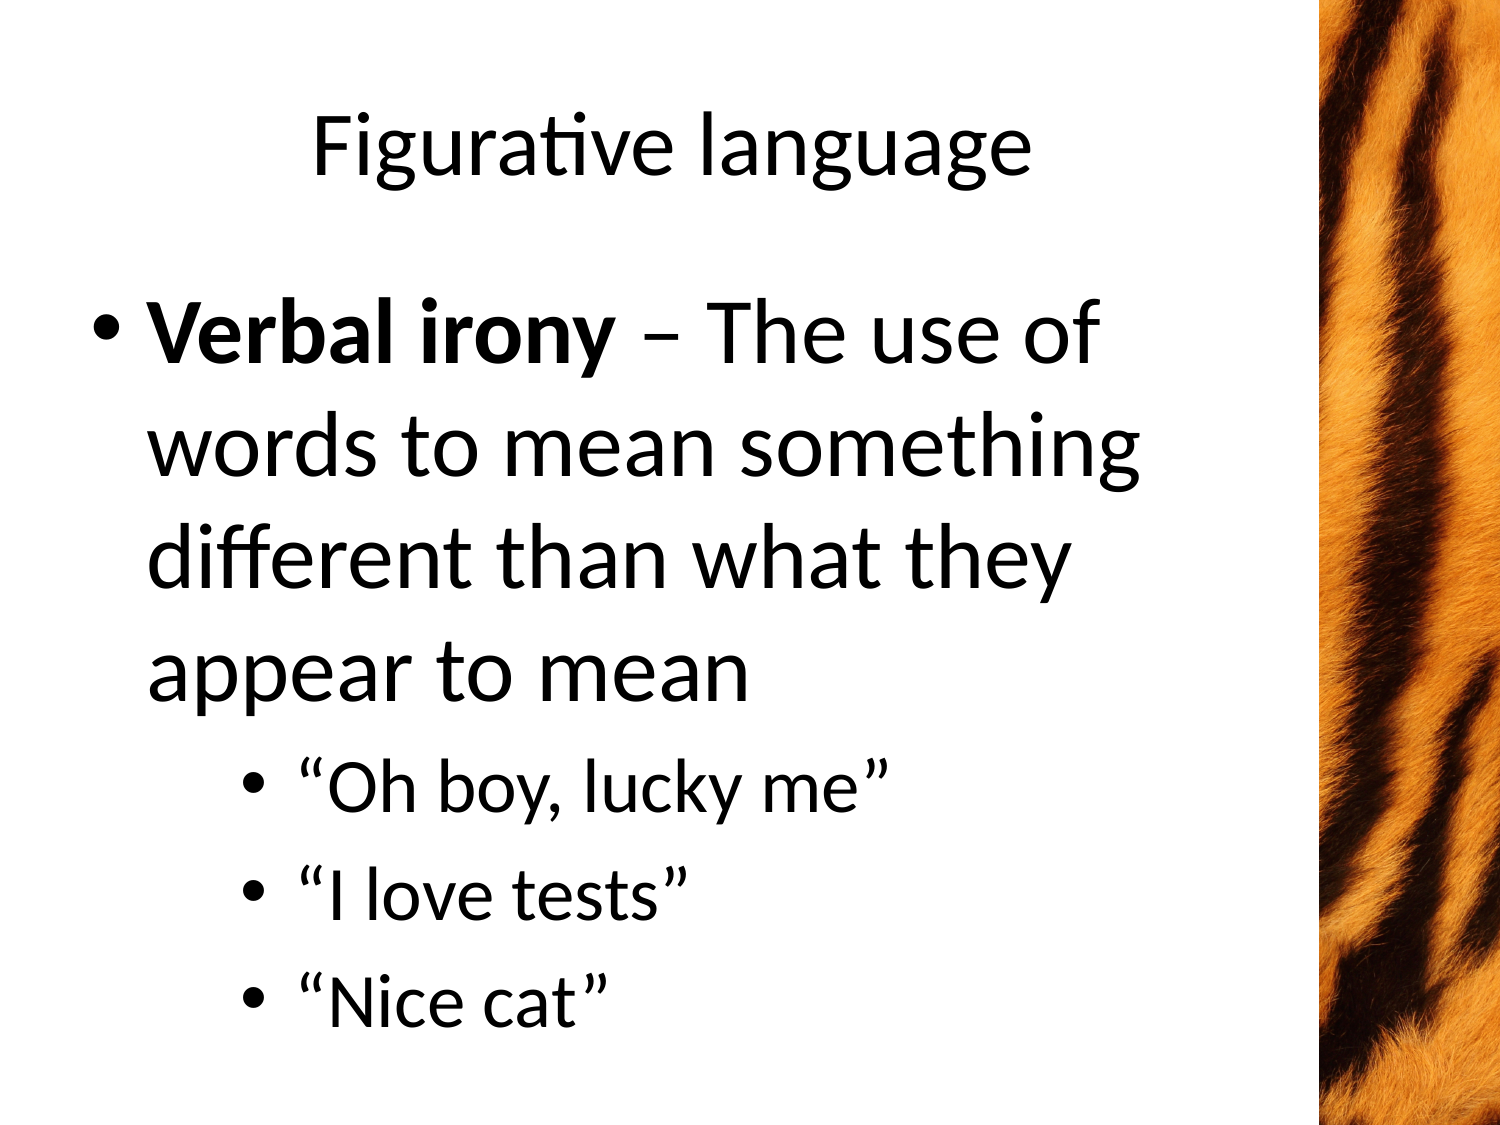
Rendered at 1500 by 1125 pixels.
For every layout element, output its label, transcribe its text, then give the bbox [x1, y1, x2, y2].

picture [1319, 0, 1500, 1125]
title Figurative language [75, 45, 1272, 233]
list Verbal irony – The use of words to mean something different than what they appear to mean “Oh boy, lucky me” “I love tests” “Nice cat” [75, 262, 1272, 1081]
